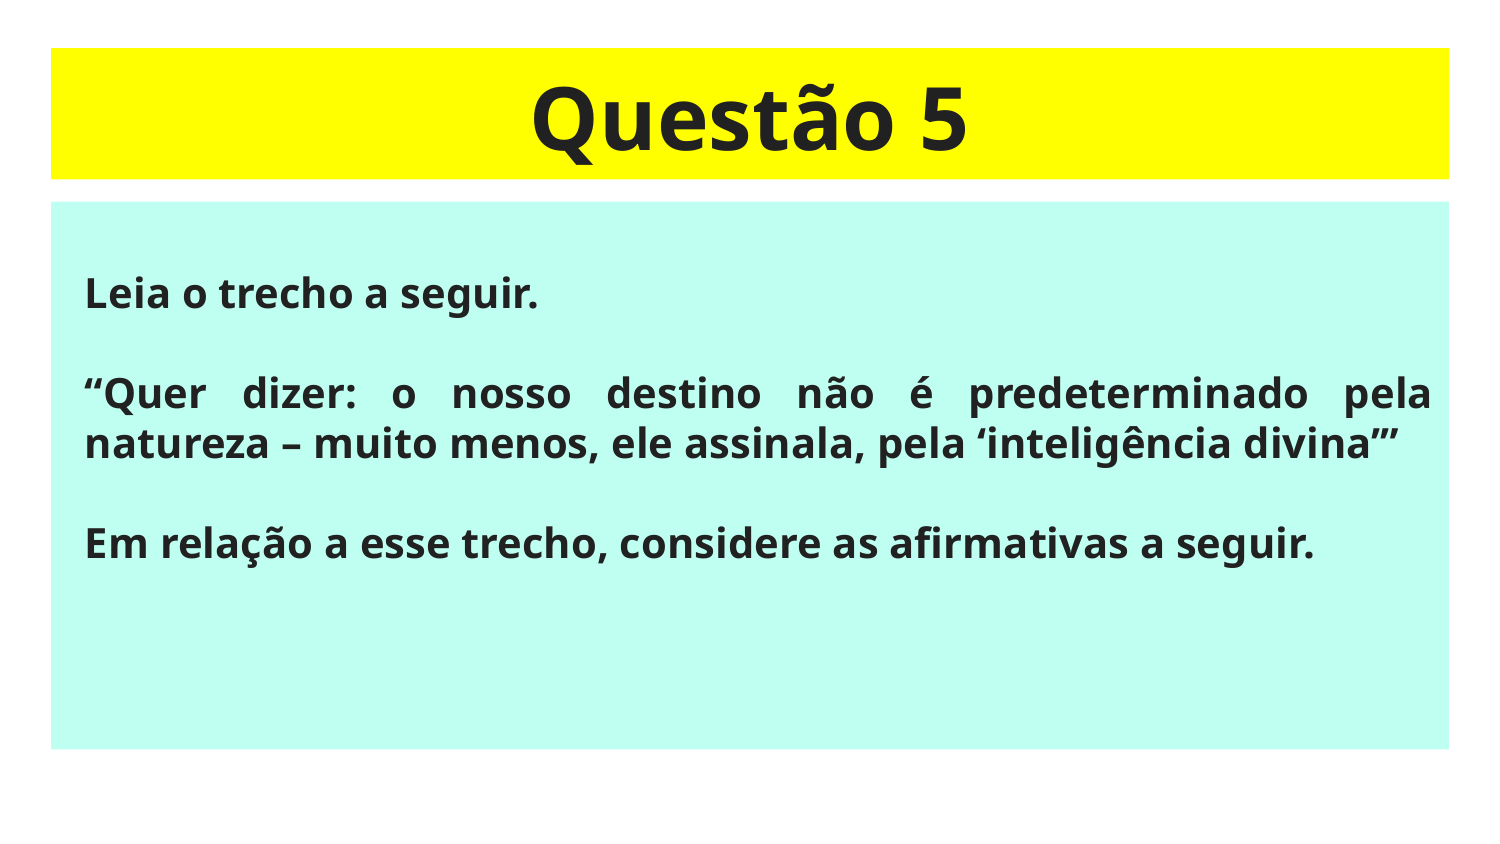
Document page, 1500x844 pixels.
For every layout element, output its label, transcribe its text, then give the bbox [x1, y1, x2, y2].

title Questão 5 [51, 48, 1449, 180]
list Leia o trecho a seguir. “Quer dizer: o nosso destino não é predeterminado pela natureza – muito menos, ele assinala, pela ‘inteligência divina’” Em relação a esse trecho, considere as afirmativas a seguir. [51, 201, 1449, 750]
